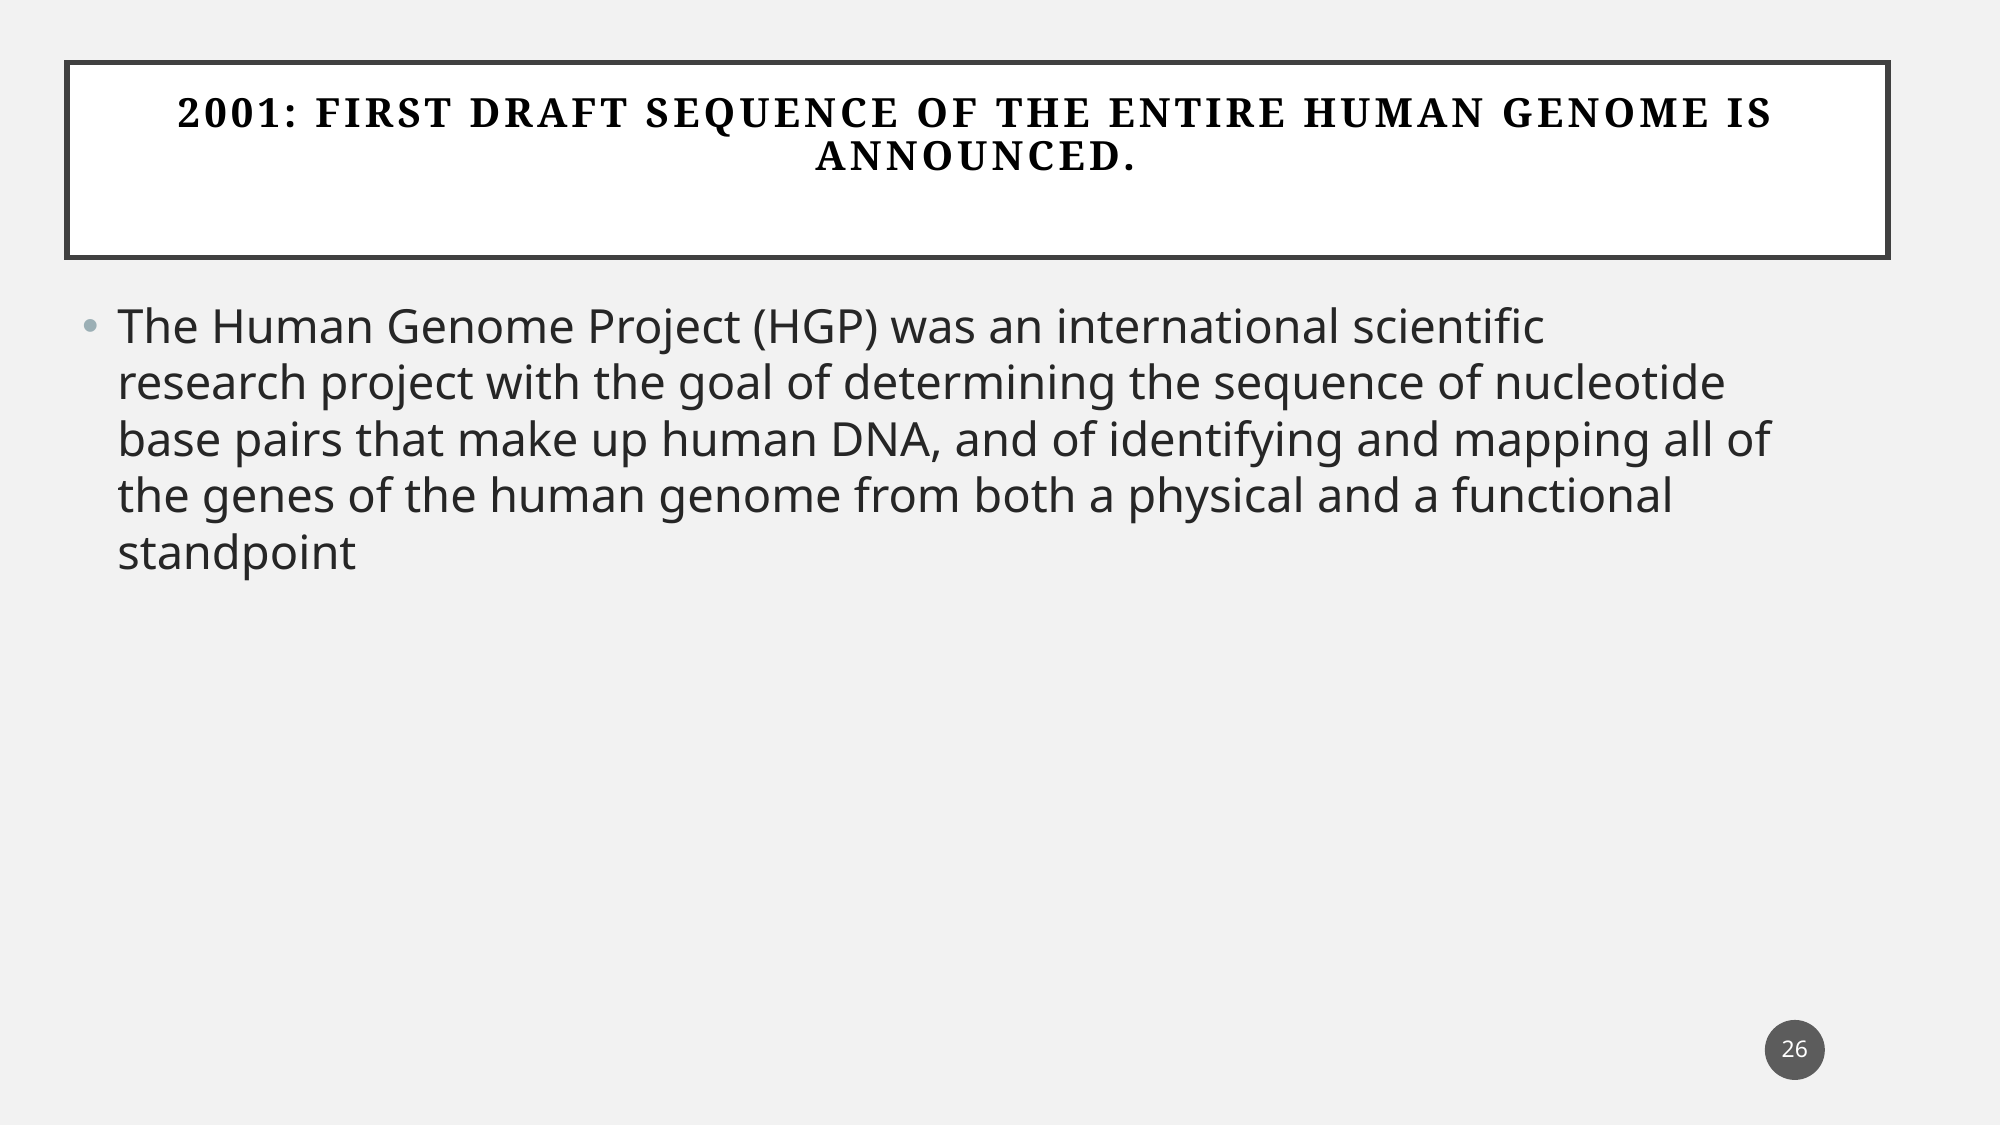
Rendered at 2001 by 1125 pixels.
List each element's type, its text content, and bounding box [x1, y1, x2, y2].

title 2001: Fırst Draft Sequence of the entire human genome is announced. [64, 60, 1891, 260]
slide_number 26 [1764, 1019, 1825, 1080]
list The Human Genome Project (HGP) was an international scientific research project with the goal of determining the sequence of nucleotide base pairs that make up human DNA, and of identifying and mapping all of the genes of the human genome from both a physical and a functional standpoint [67, 289, 1851, 588]
